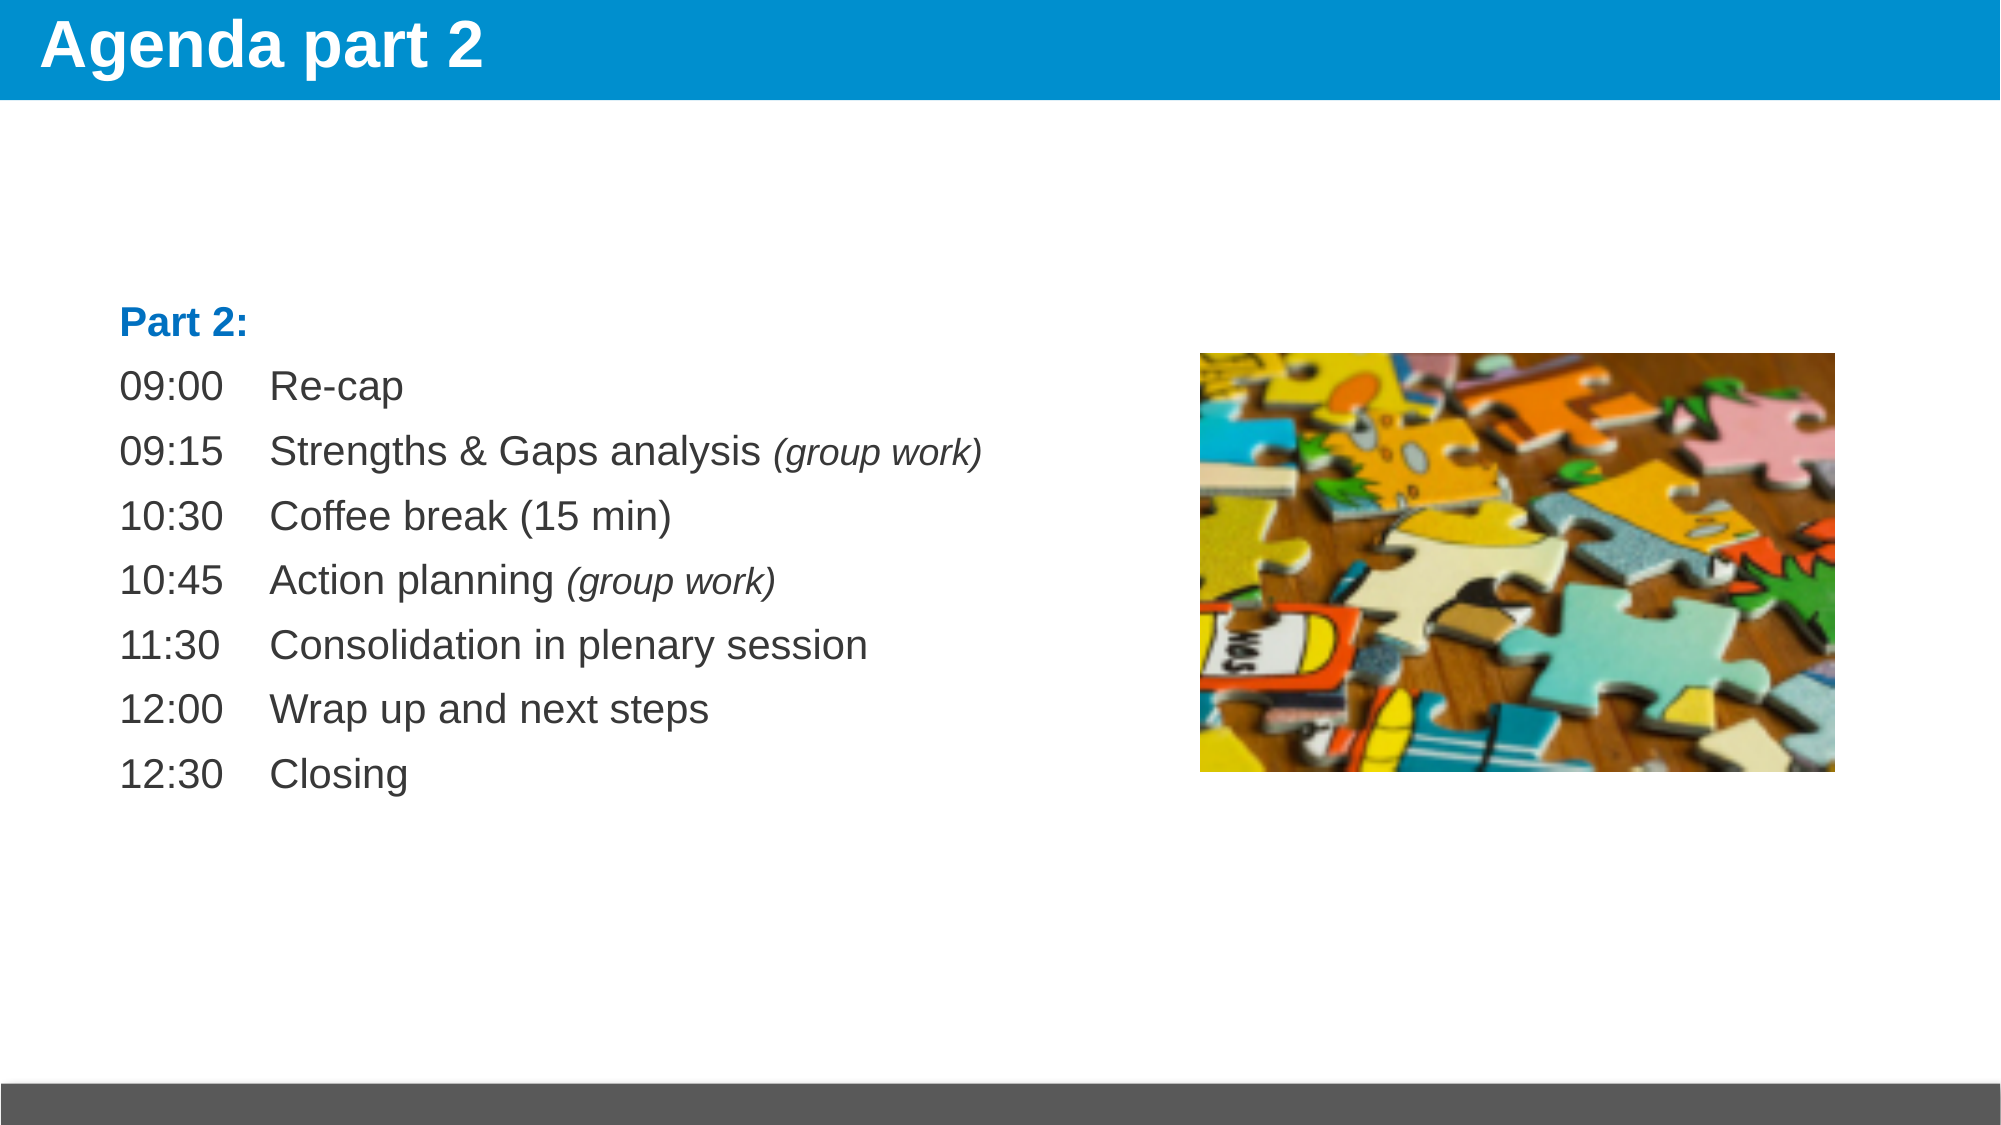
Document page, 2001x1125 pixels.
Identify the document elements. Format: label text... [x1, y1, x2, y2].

picture [1200, 353, 1835, 772]
text_box Part 2: 09:00 Re-cap 09:15 Strengths & Gaps analysis (group work) 10:30 Coffee break (15 min) 10:45 Action planning (group work) 11:30 Consolidation in plenary session 12:00 Wrap up and next steps 12:30 Closing [104, 287, 1016, 840]
text_box [899, 1076, 1518, 1125]
title Agenda part 2 [24, 0, 1750, 94]
